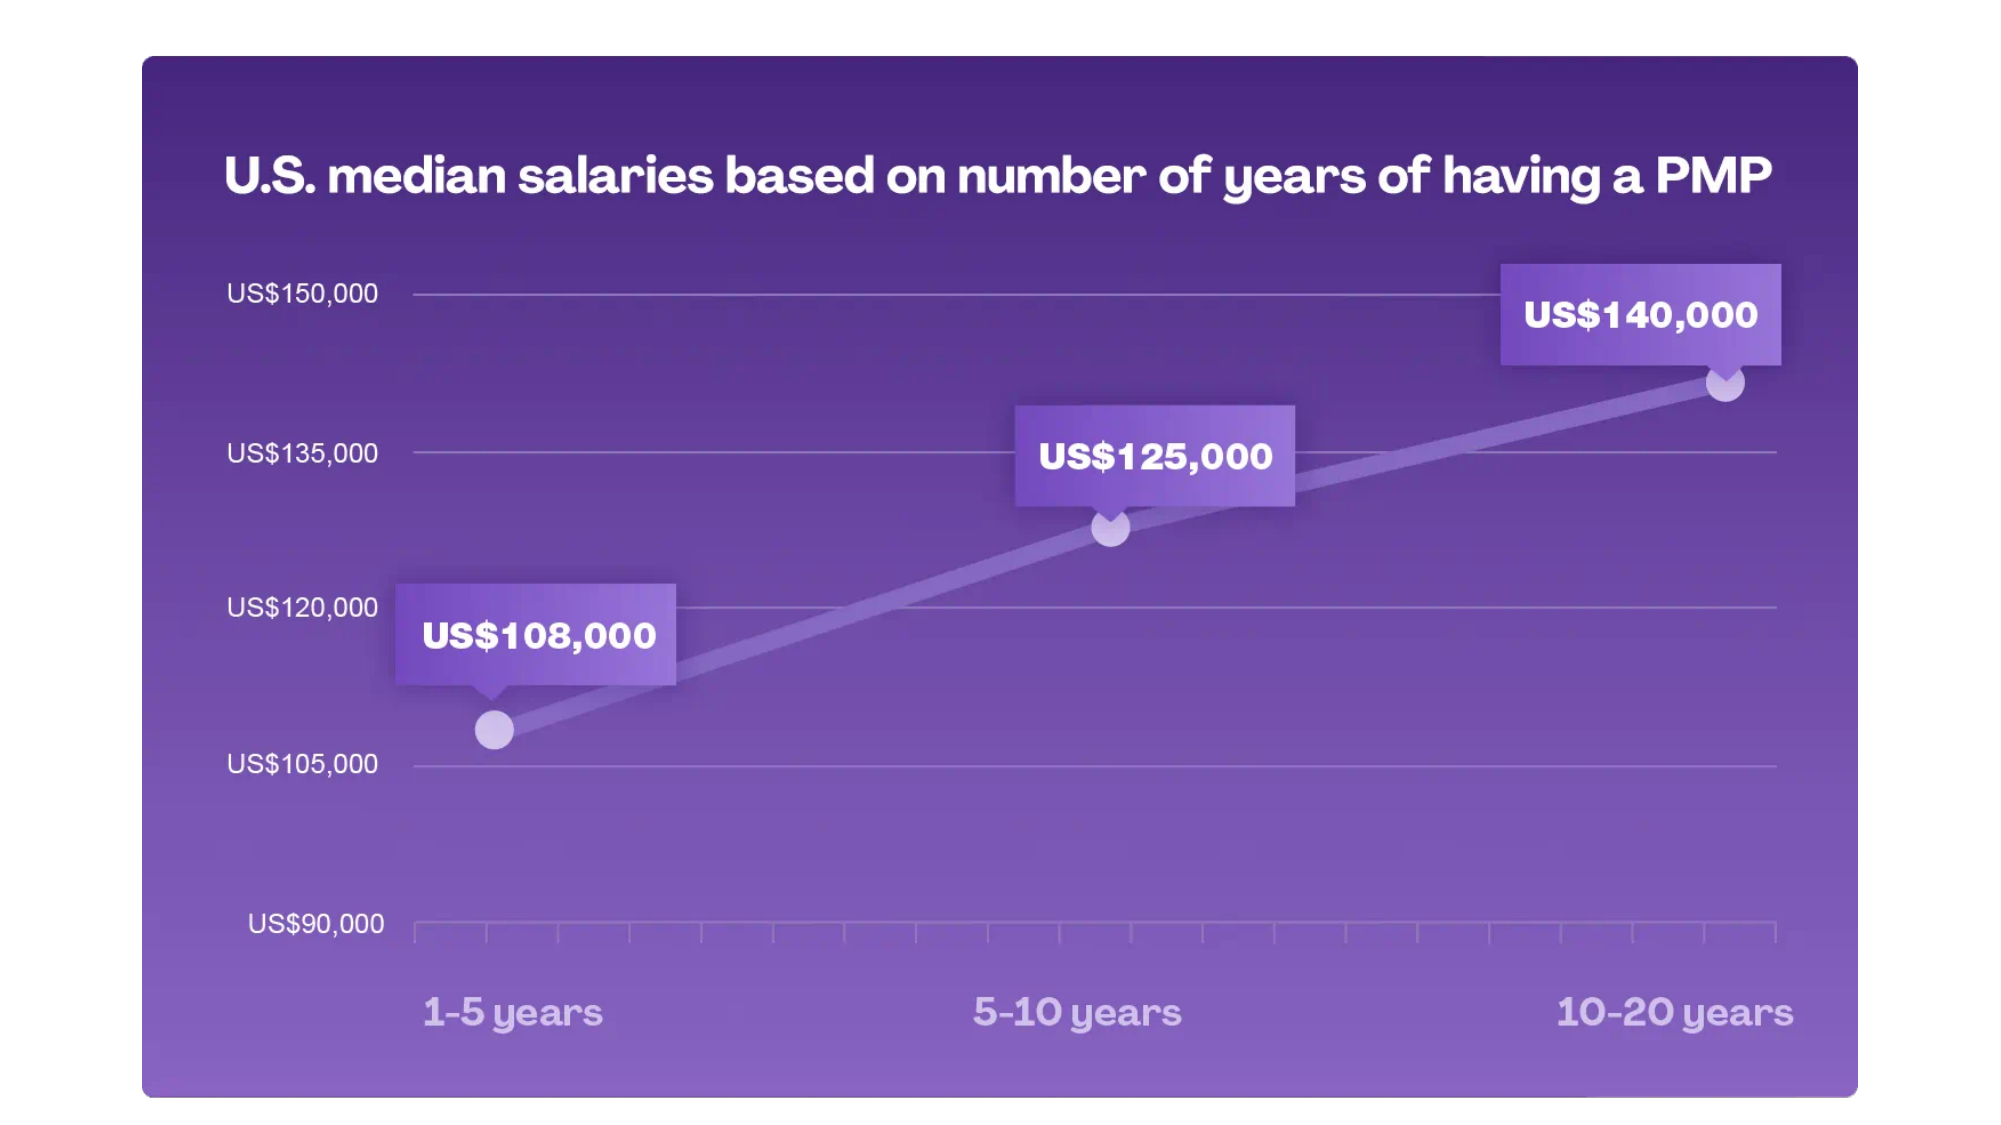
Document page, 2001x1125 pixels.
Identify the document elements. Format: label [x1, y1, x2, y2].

picture [142, 0, 1858, 1125]
